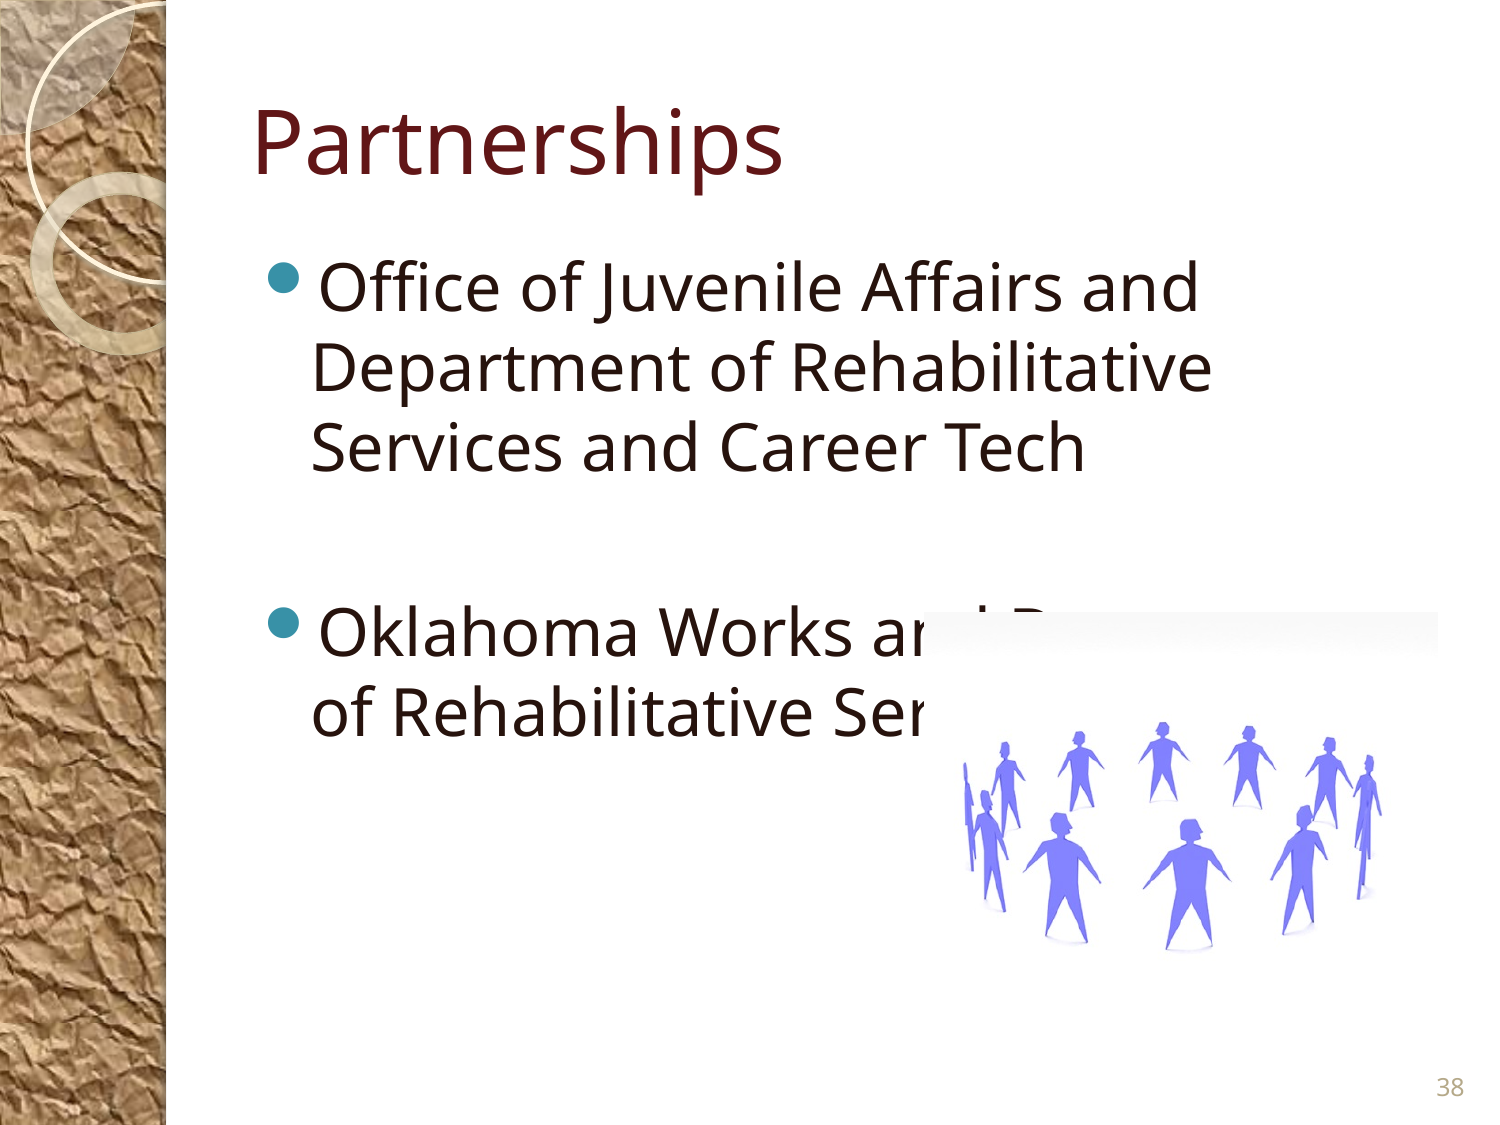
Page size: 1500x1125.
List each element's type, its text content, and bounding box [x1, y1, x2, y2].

picture [32, 13, 160, 207]
picture [924, 612, 1438, 1030]
picture [136, 0, 164, 4]
slide_number 38 [1413, 1034, 1488, 1113]
list Office of Juvenile Affairs and Department of Rehabilitative Services and Career Tech Oklahoma Works and Department of Rehabilitative Services [235, 237, 1466, 1025]
picture [0, 134, 166, 1125]
picture [62, 195, 160, 280]
title Partnerships [235, 45, 1466, 233]
picture [53, 241, 160, 332]
